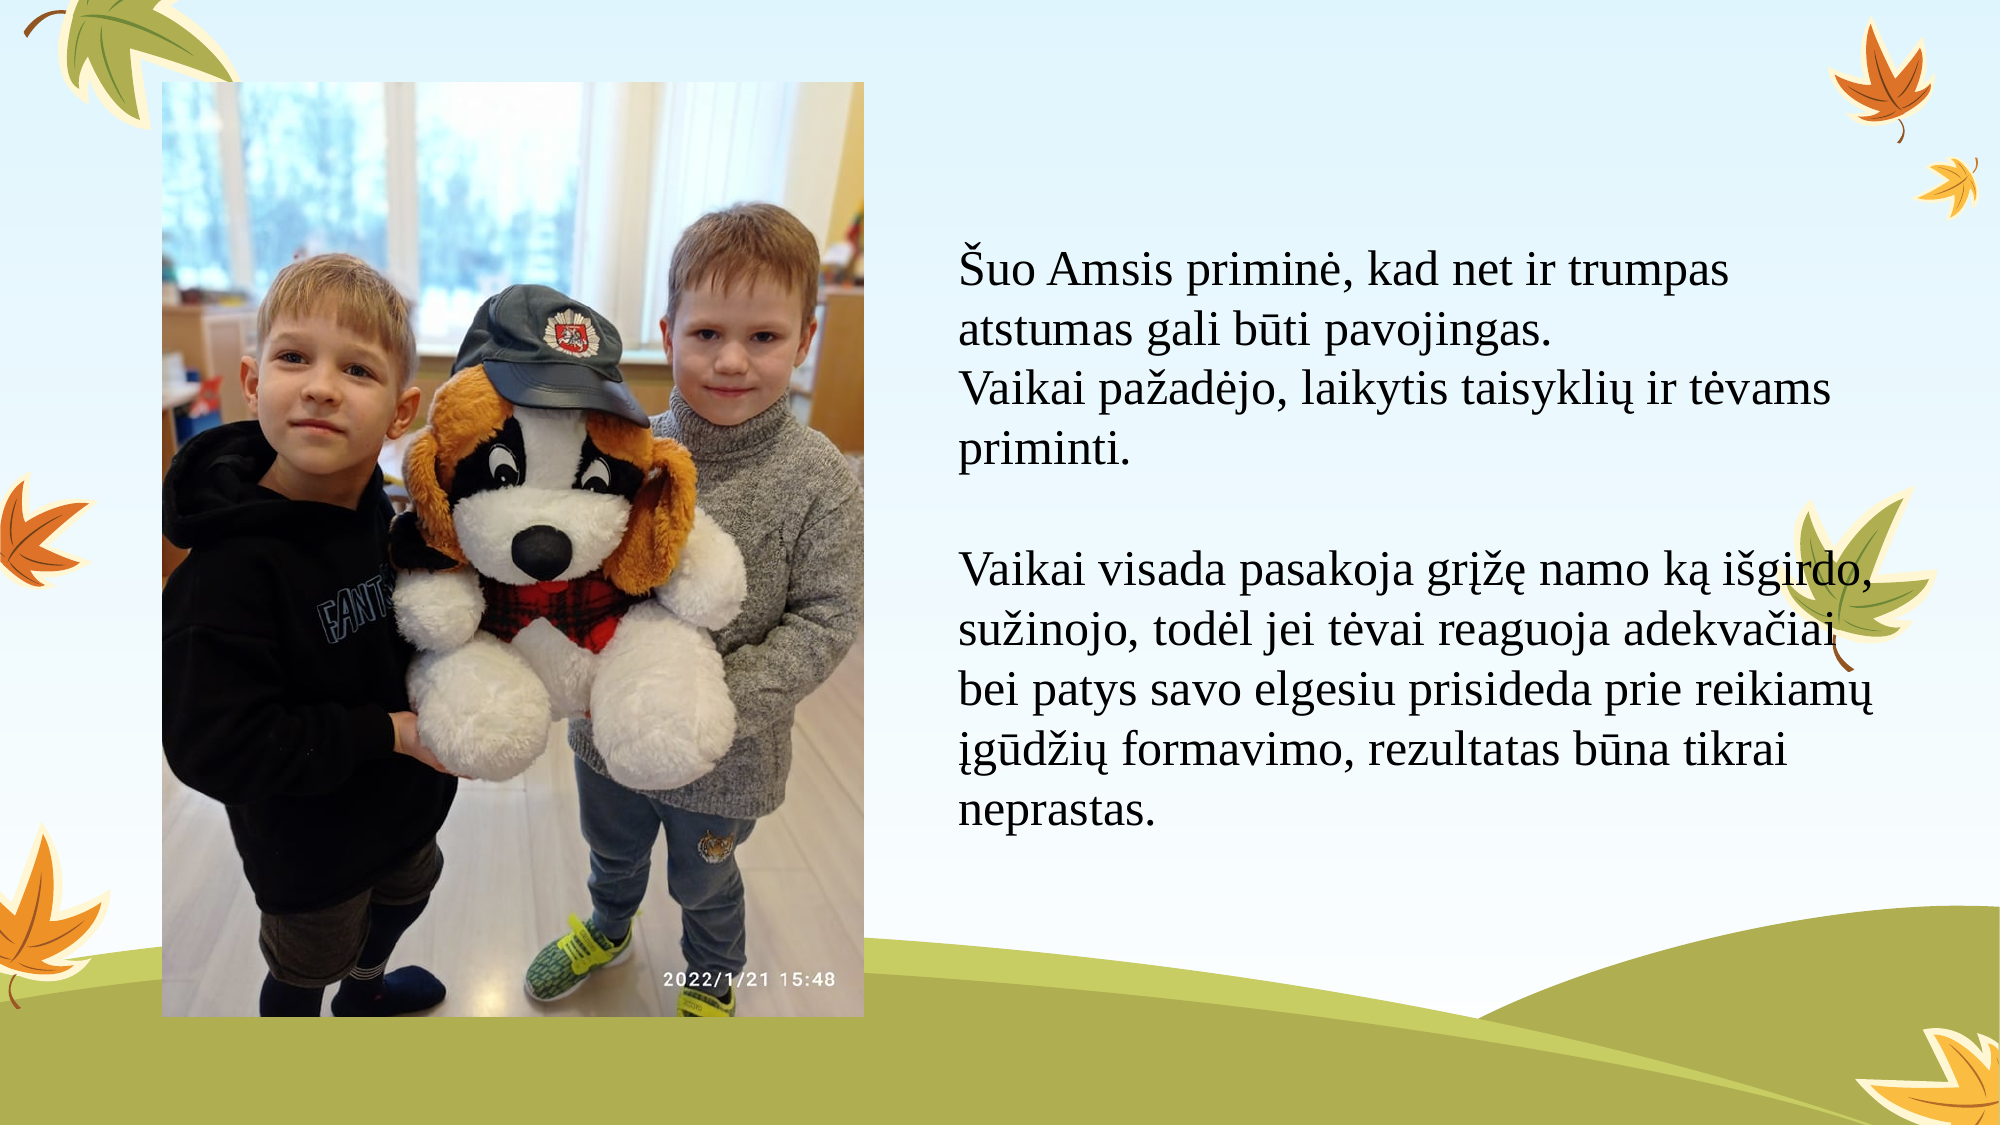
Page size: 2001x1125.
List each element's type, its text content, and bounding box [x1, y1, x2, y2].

text_box Šuo Amsis priminė, kad net ir trumpas atstumas gali būti pavojingas. Vaikai pažadėjo, laikytis taisyklių ir tėvams priminti. Vaikai visada pasakoja grįžę namo ką išgirdo, sužinojo, todėl jei tėvai reaguoja adekvačiai bei patys savo elgesiu prisideda prie reikiamų įgūdžių formavimo, rezultatas būna tikrai neprastas. [943, 227, 1919, 903]
picture [162, 82, 864, 1017]
